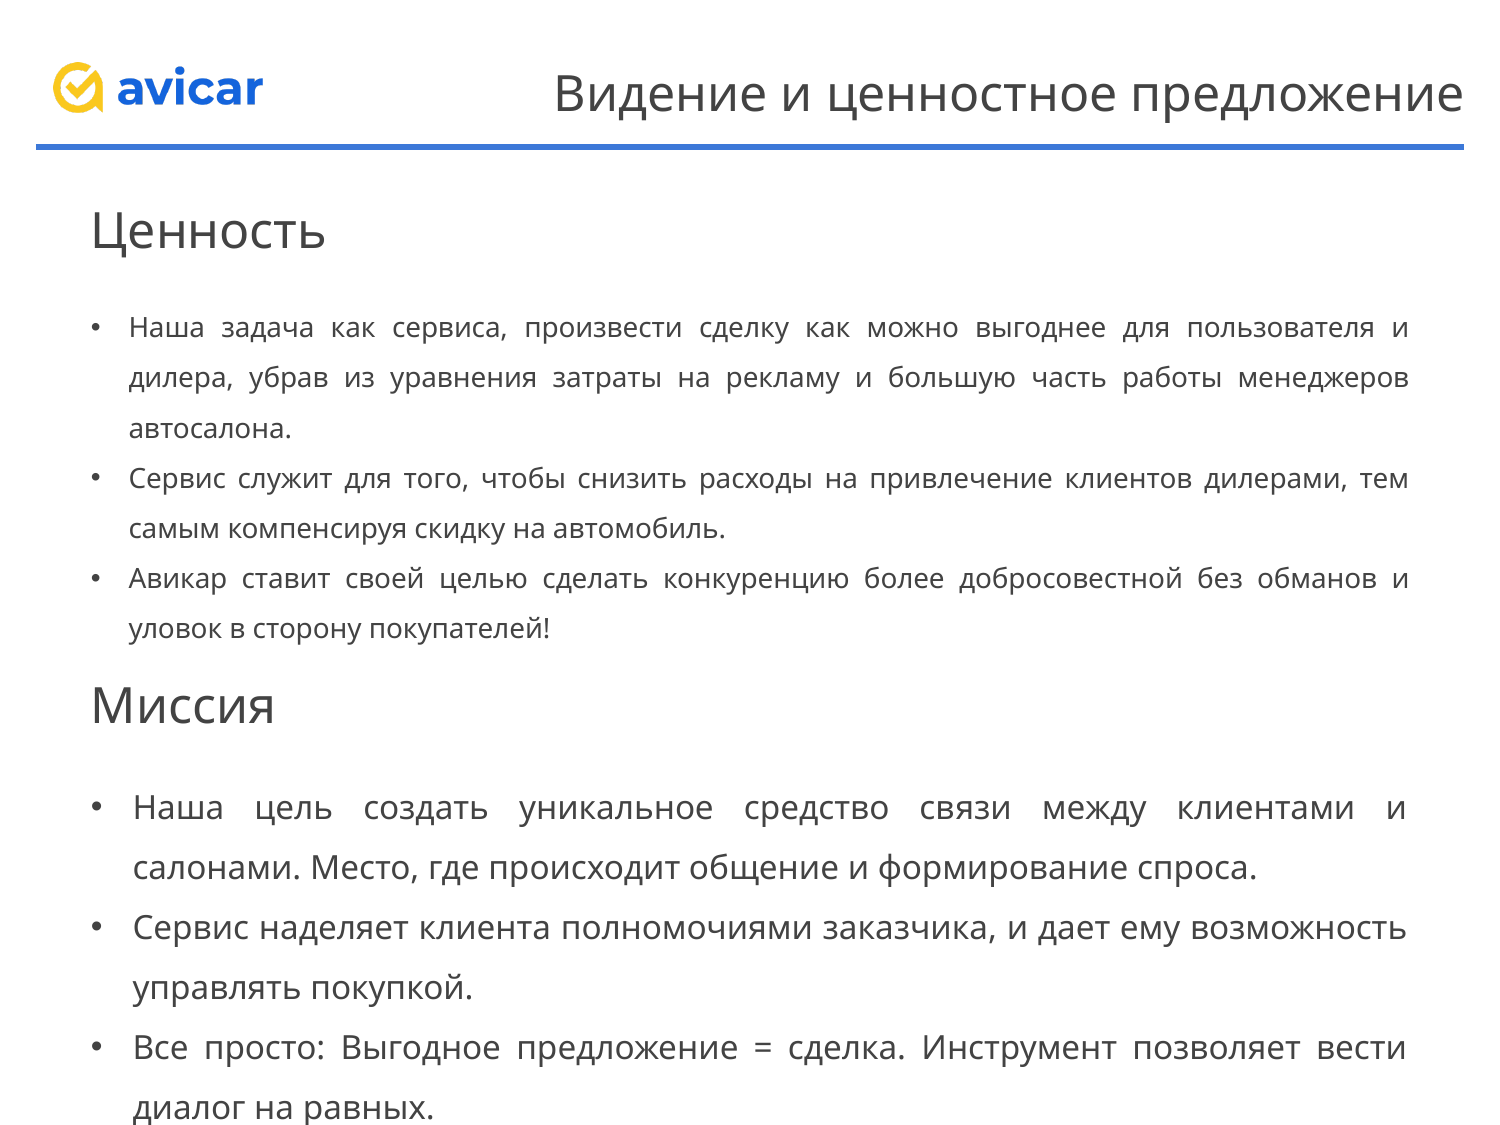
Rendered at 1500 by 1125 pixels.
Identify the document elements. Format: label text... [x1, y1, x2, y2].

text_box Видение и ценностное предложение [388, 53, 1473, 129]
text_box Наша цель создать уникальное средство связи между клиентами и салонами. Место, где происходит общение и формирование спроса. Сервис наделяет клиента полномочиями заказчика, и дает ему возможность управлять покупкой. Все просто: Выгодное предложение = сделка. Инструмент позволяет вести диалог на равных. [83, 758, 1417, 1125]
text_box Миссия [83, 673, 474, 742]
list Наша задача как сервиса, произвести сделку как можно выгоднее для пользователя и дилера, убрав из уравнения затраты на рекламу и большую часть работы менеджеров автосалона. Сервис служит для того, чтобы снизить расходы на привлечение клиентов дилерами, тем самым компенсируя скидку на автомобиль. Авикар ставит своей целью сделать конкуренцию более добросовестной без обманов и уловок в сторону покупателей! [82, 285, 1418, 656]
title Ценность [82, 187, 474, 271]
picture [52, 62, 264, 113]
